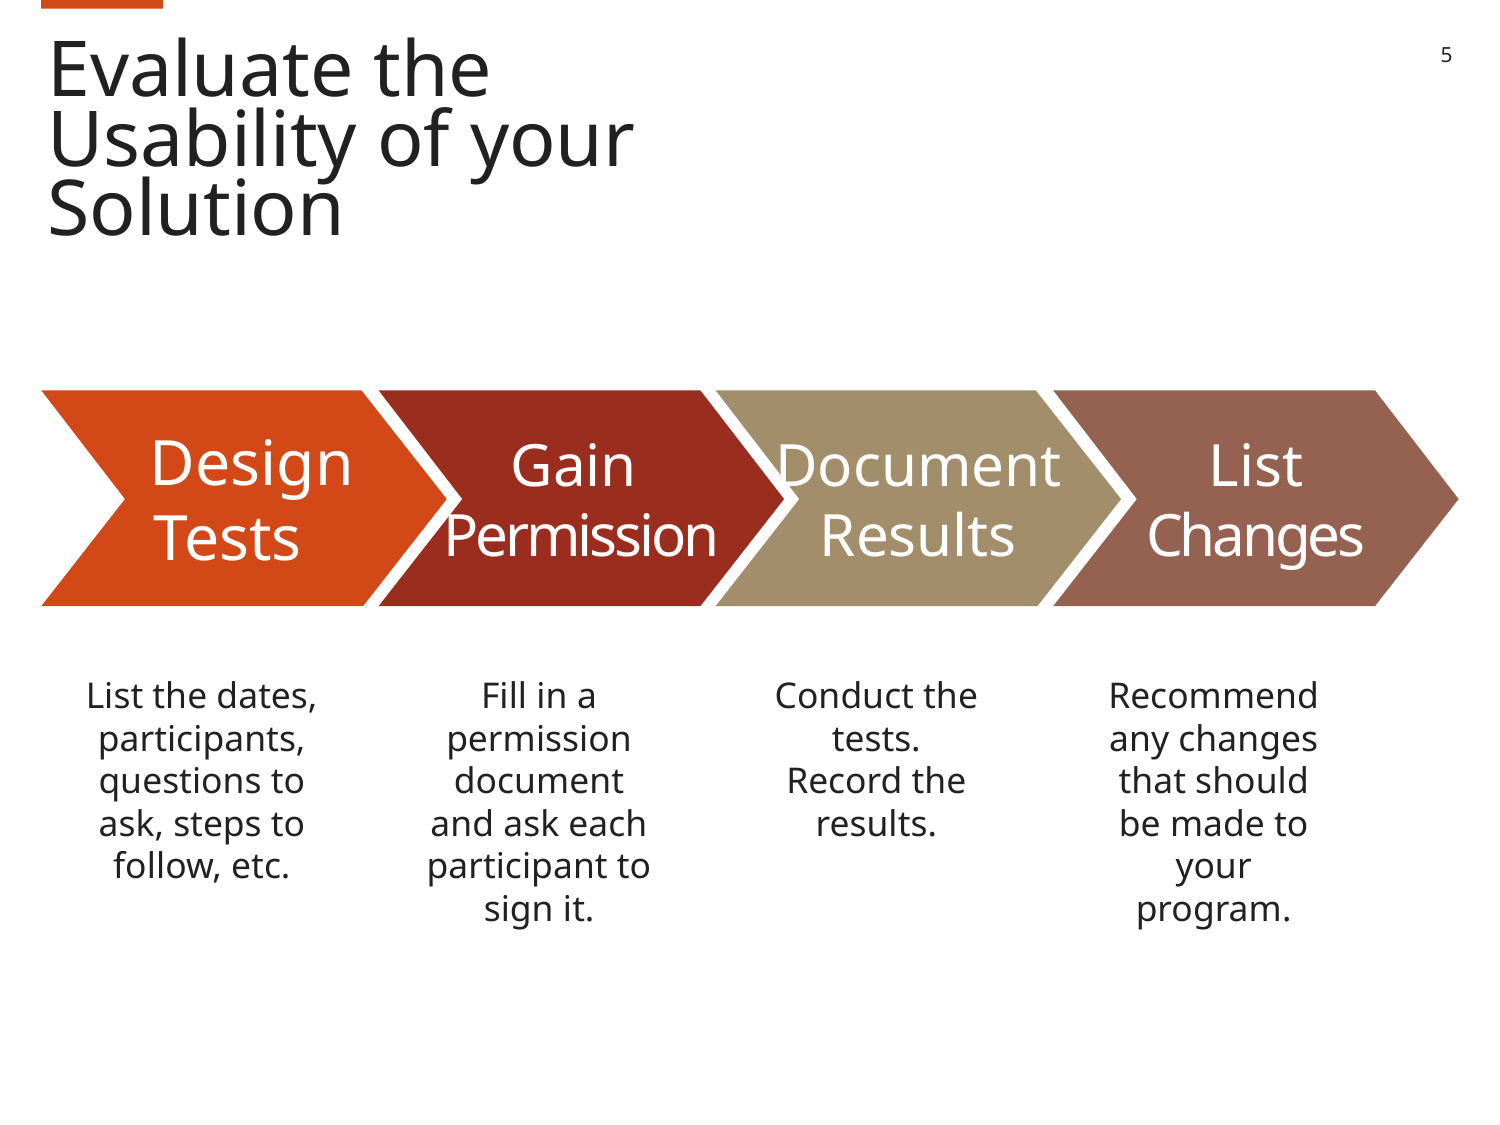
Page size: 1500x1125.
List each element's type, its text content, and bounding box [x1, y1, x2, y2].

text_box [715, 390, 1053, 853]
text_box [1053, 390, 1459, 896]
title Evaluate the Usability of your Solution [41, 38, 1336, 255]
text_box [378, 390, 785, 939]
slide_number 5 [1357, 38, 1459, 70]
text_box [41, 390, 378, 896]
